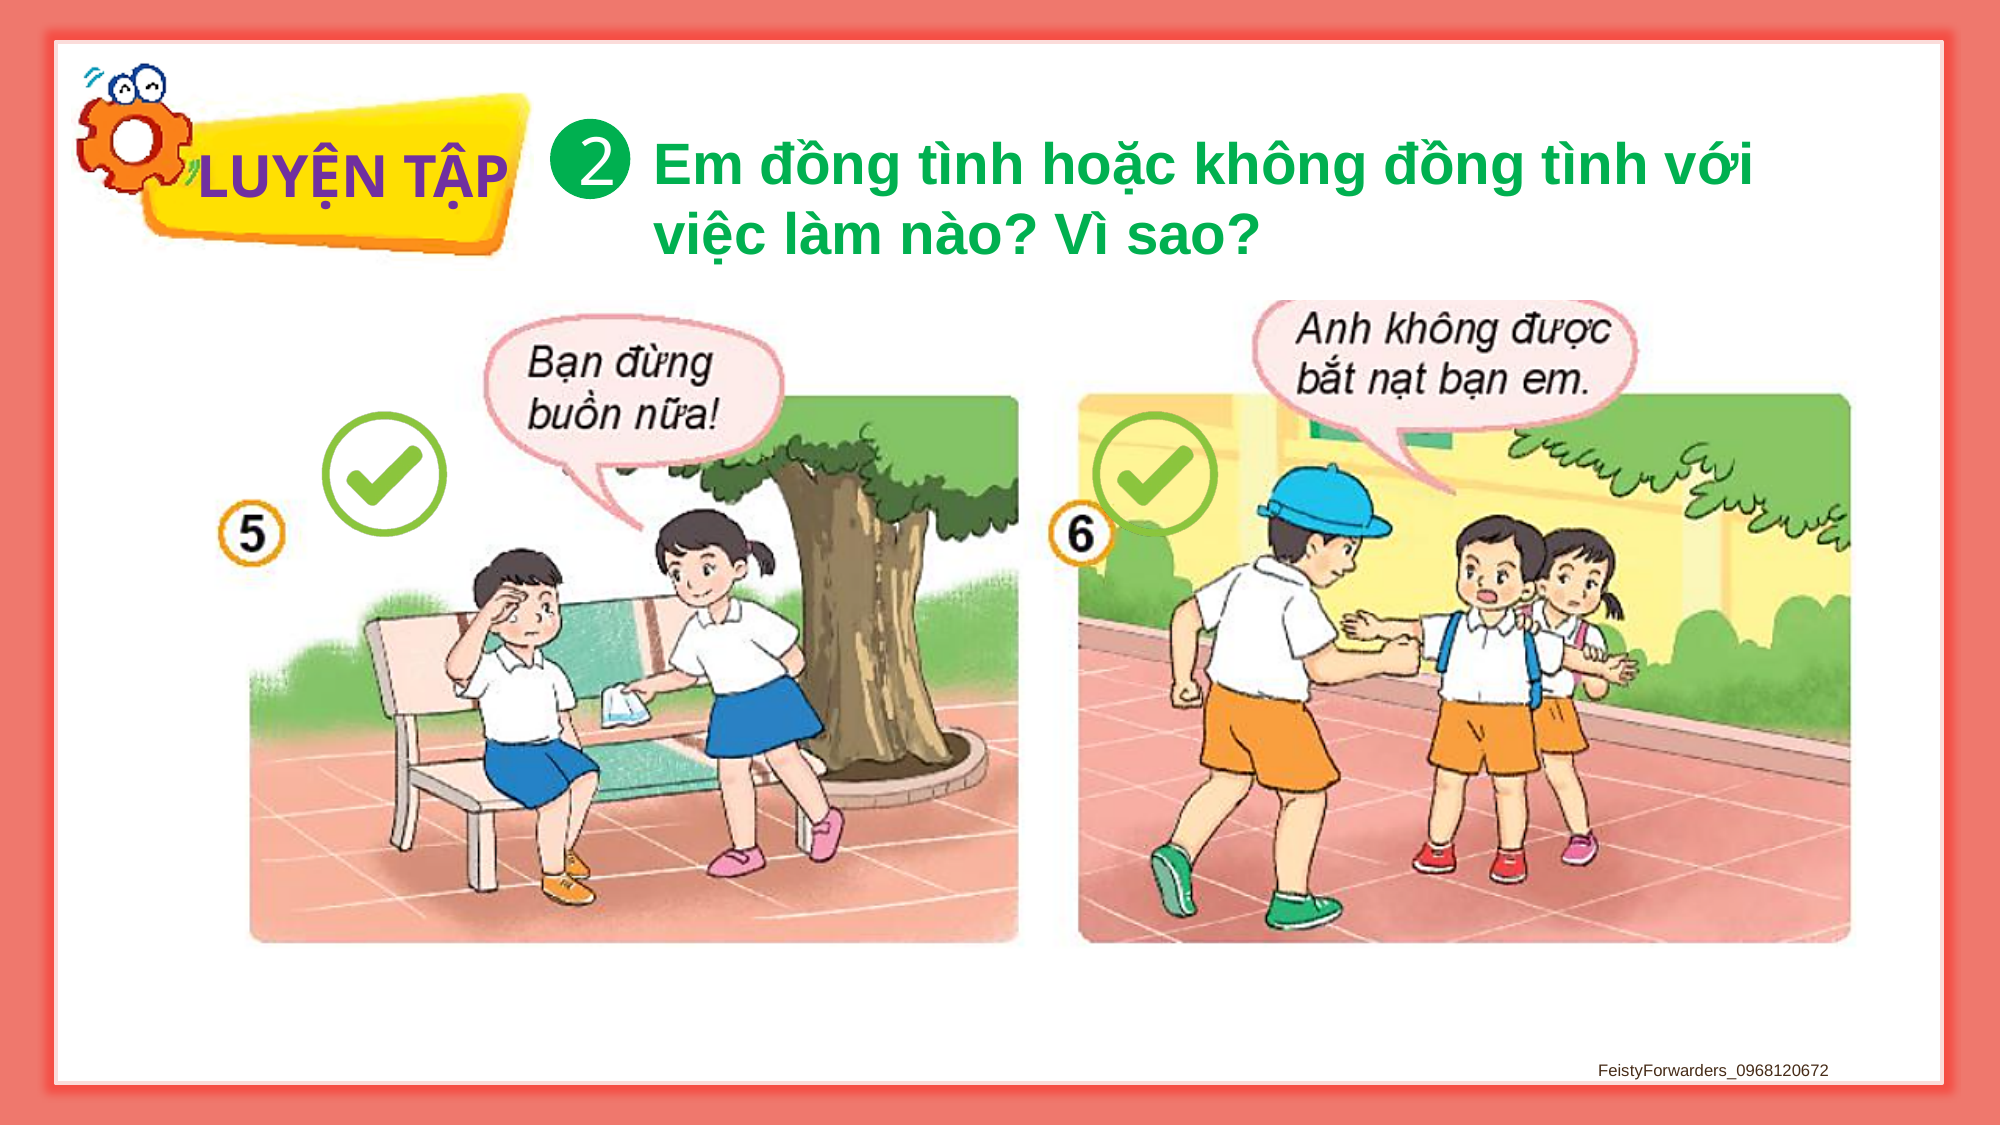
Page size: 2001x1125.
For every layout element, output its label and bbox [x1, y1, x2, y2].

picture [196, 299, 1857, 957]
picture [71, 58, 534, 271]
text_box [551, 118, 1838, 276]
